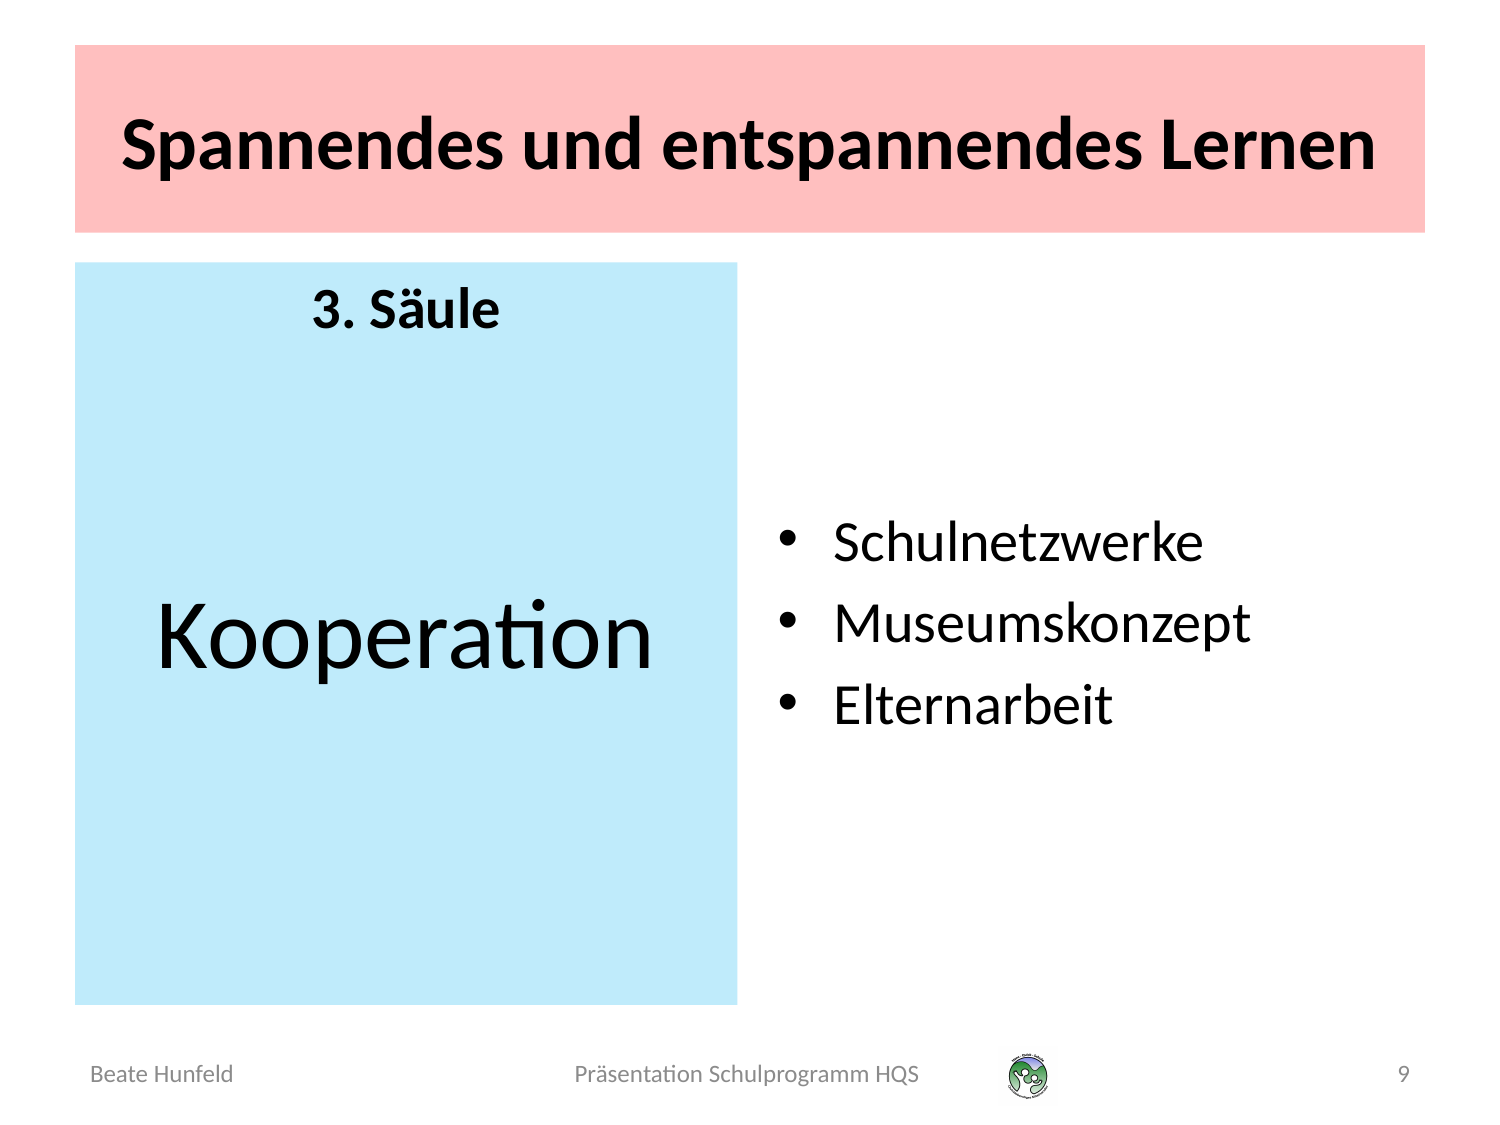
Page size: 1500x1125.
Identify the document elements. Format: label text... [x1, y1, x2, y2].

footer Präsentation Schulprogramm HQS [512, 1042, 988, 1103]
list Schulnetzwerke Museumskonzept Elternarbeit [762, 262, 1425, 1005]
slide_number 9 [1074, 1042, 1425, 1103]
list 3. Säule Kooperation [75, 262, 738, 1005]
title Spannendes und entspannendes Lernen [75, 45, 1425, 233]
slide_number Beate Hunfeld [75, 1042, 425, 1103]
